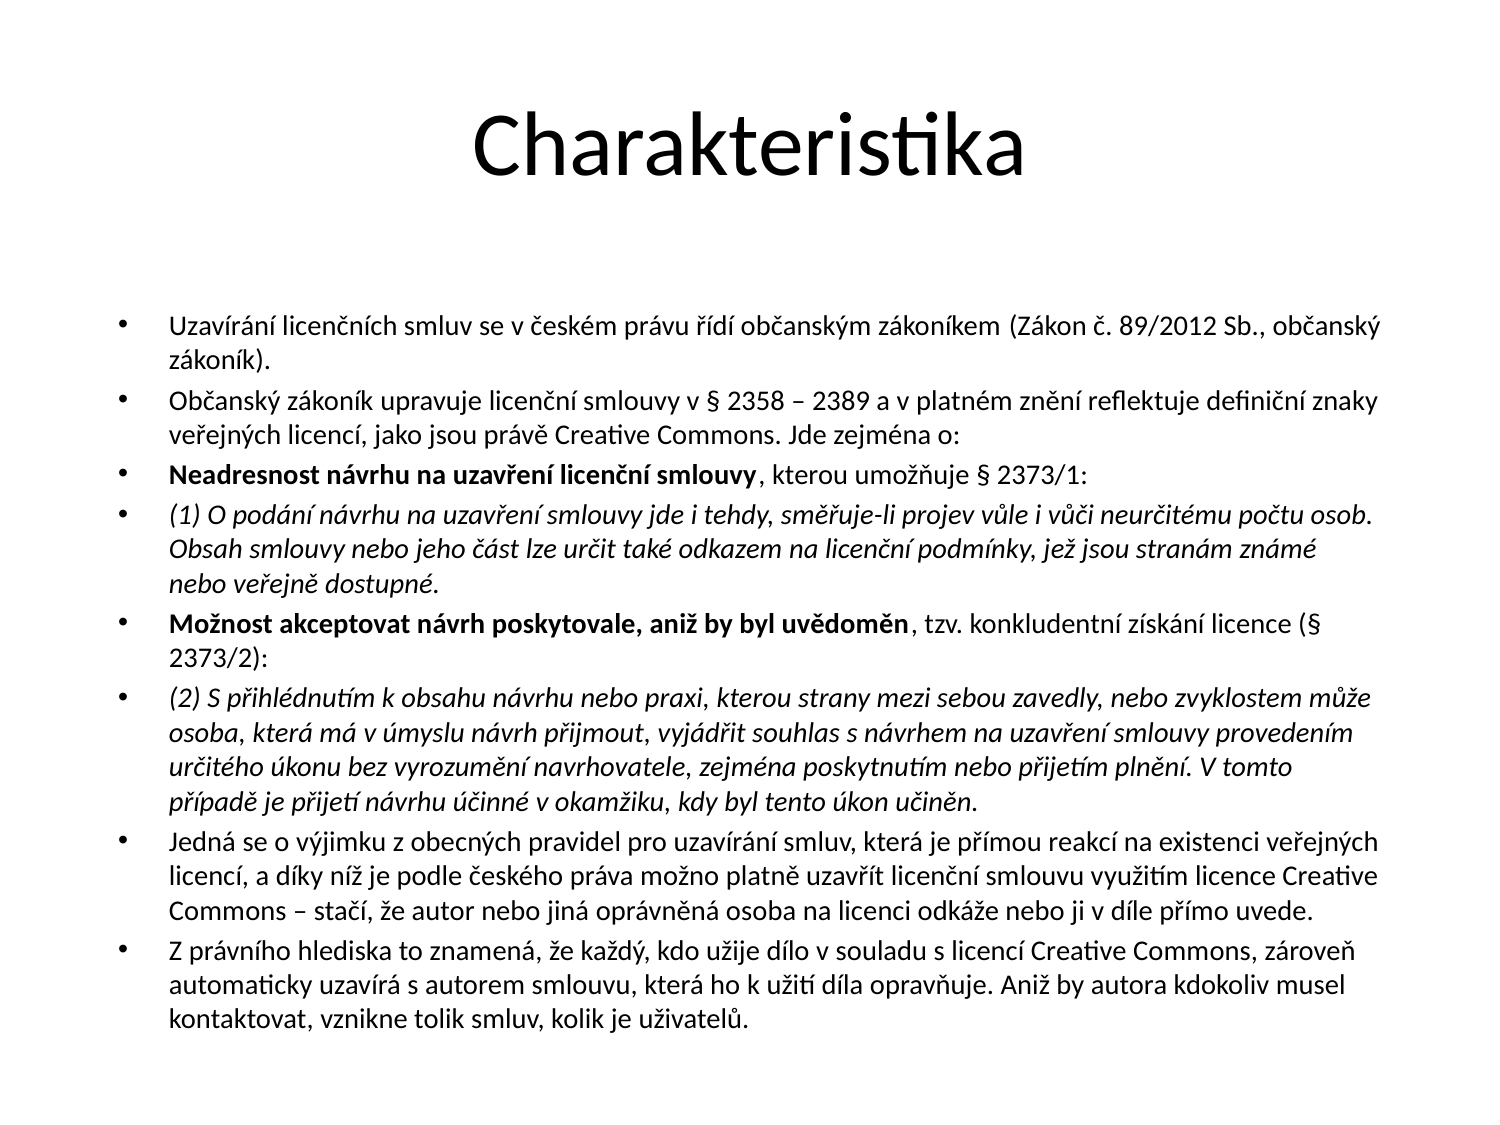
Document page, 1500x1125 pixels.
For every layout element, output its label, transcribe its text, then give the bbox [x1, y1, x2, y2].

list Uzavírání licenčních smluv se v českém právu řídí občanským zákoníkem (Zákon č. 89/2012 Sb., občanský zákoník). Občanský zákoník upravuje licenční smlouvy v § 2358 – 2389 a v platném znění reflektuje definiční znaky veřejných licencí, jako jsou právě Creative Commons. Jde zejména o: Neadresnost návrhu na uzavření licenční smlouvy, kterou umožňuje § 2373/1: (1) O podání návrhu na uzavření smlouvy jde i tehdy, směřuje-li projev vůle i vůči neurčitému počtu osob. Obsah smlouvy nebo jeho část lze určit také odkazem na licenční podmínky, jež jsou stranám známé nebo veřejně dostupné. Možnost akceptovat návrh poskytovale, aniž by byl uvědoměn, tzv. konkludentní získání licence (§ 2373/2): (2) S přihlédnutím k obsahu návrhu nebo praxi, kterou strany mezi sebou zavedly, nebo zvyklostem může osoba, která má v úmyslu návrh přijmout, vyjádřit souhlas s návrhem na uzavření smlouvy provedením určitého úkonu bez vyrozumění navrhovatele, zejména poskytnutím nebo přijetím plnění. V tomto případě je přijetí návrhu účinné v okamžiku, kdy byl tento úkon učiněn. Jedná se o výjimku z obecných pravidel pro uzavírání smluv, která je přímou reakcí na existenci veřejných licencí, a díky níž je podle českého práva možno platně uzavřít licenční smlouvu využitím licence Creative Commons – stačí, že autor nebo jiná oprávněná osoba na licenci odkáže nebo ji v díle přímo uvede. Z právního hlediska to znamená, že každý, kdo užije dílo v souladu s licencí Creative Commons, zároveň automaticky uzavírá s autorem smlouvu, která ho k užití díla opravňuje. Aniž by autora kdokoliv musel kontaktovat, vznikne tolik smluv, kolik je uživatelů. [103, 299, 1397, 1060]
title Charakteristika [75, 45, 1425, 233]
